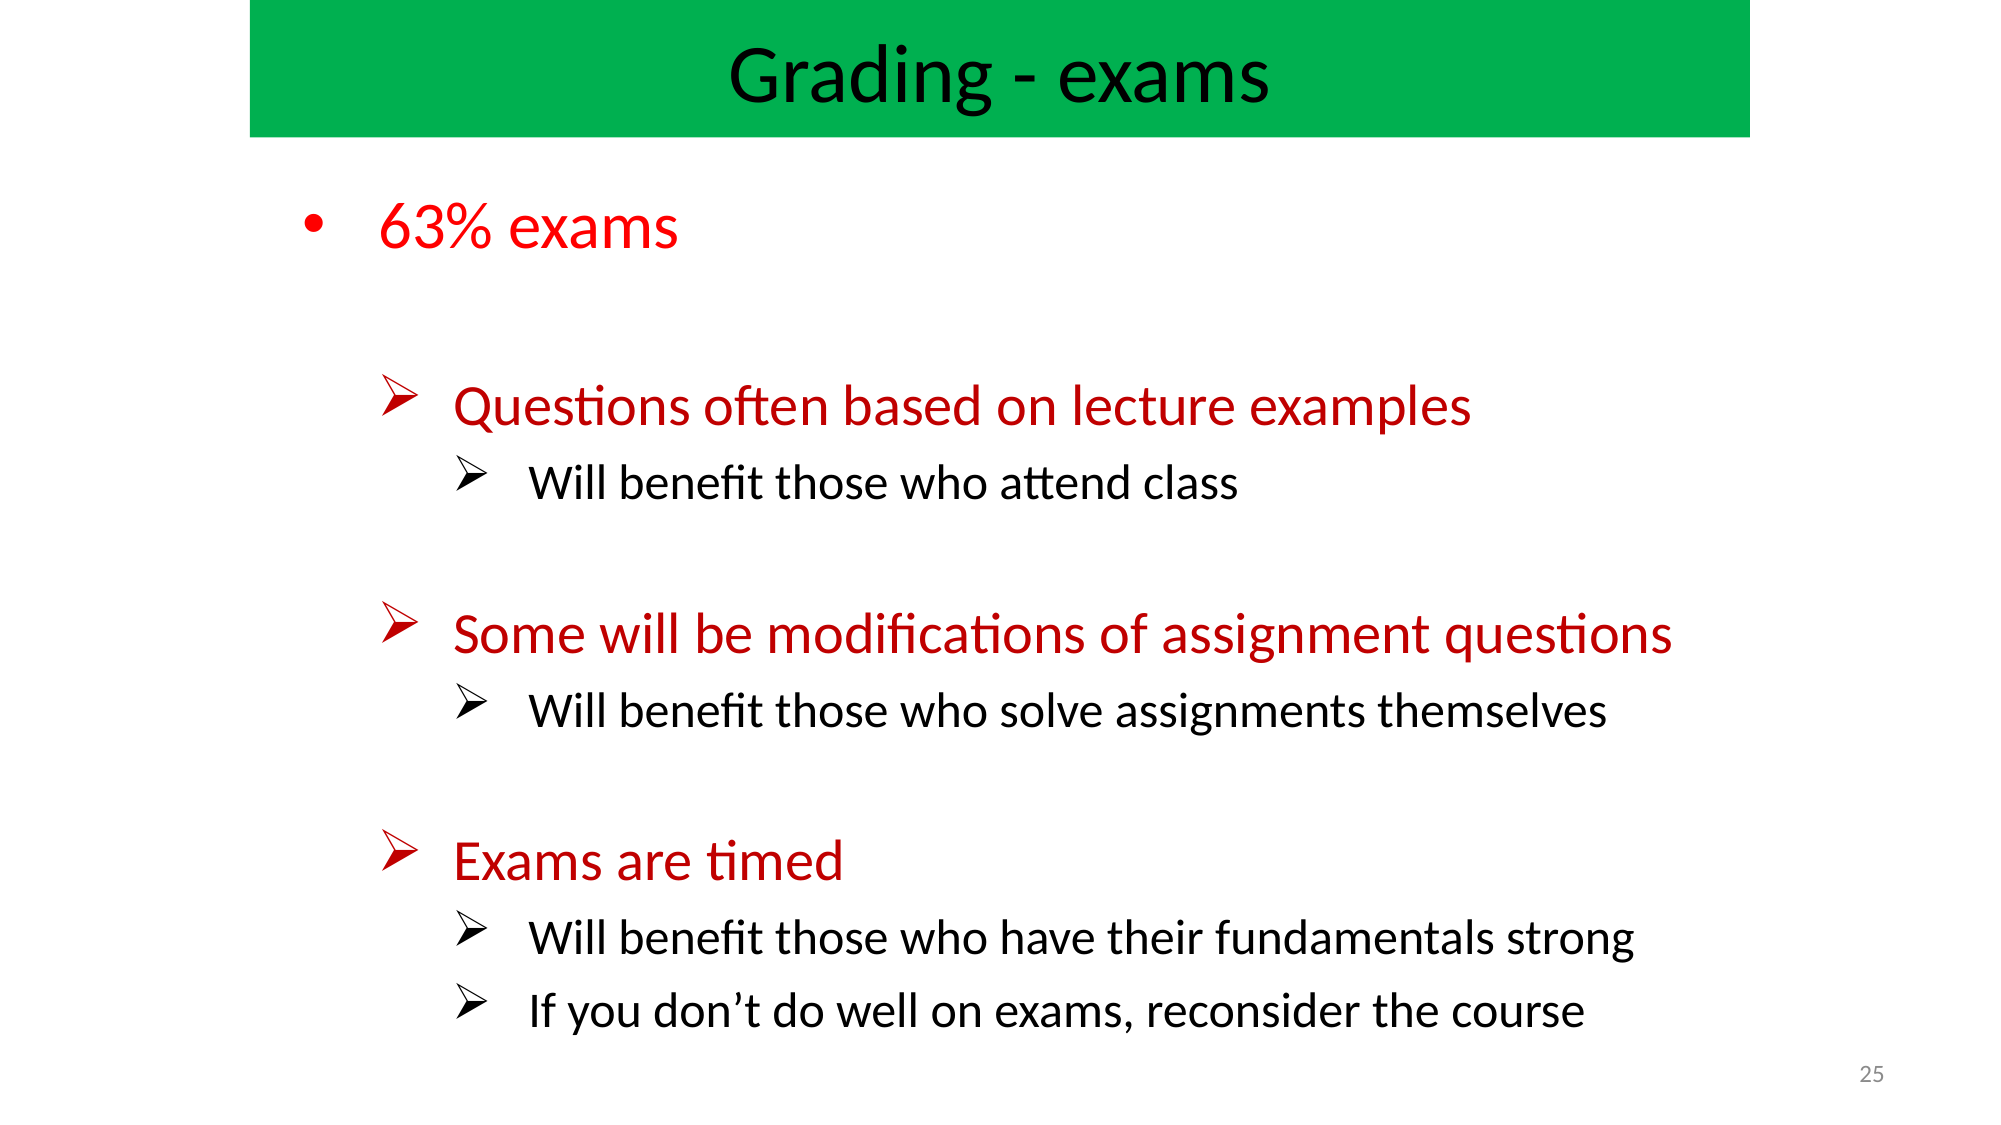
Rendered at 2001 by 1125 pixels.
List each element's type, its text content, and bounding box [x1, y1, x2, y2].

slide_number 25 [1433, 1042, 1900, 1103]
text_box 63% exams Questions often based on lecture examples Will benefit those who attend class Some will be modifications of assignment questions Will benefit those who solve assignments themselves Exams are timed Will benefit those who have their fundamentals strong If you don’t do well on exams, reconsider the course [287, 174, 1713, 1045]
text_box Grading - exams [249, 0, 1750, 138]
